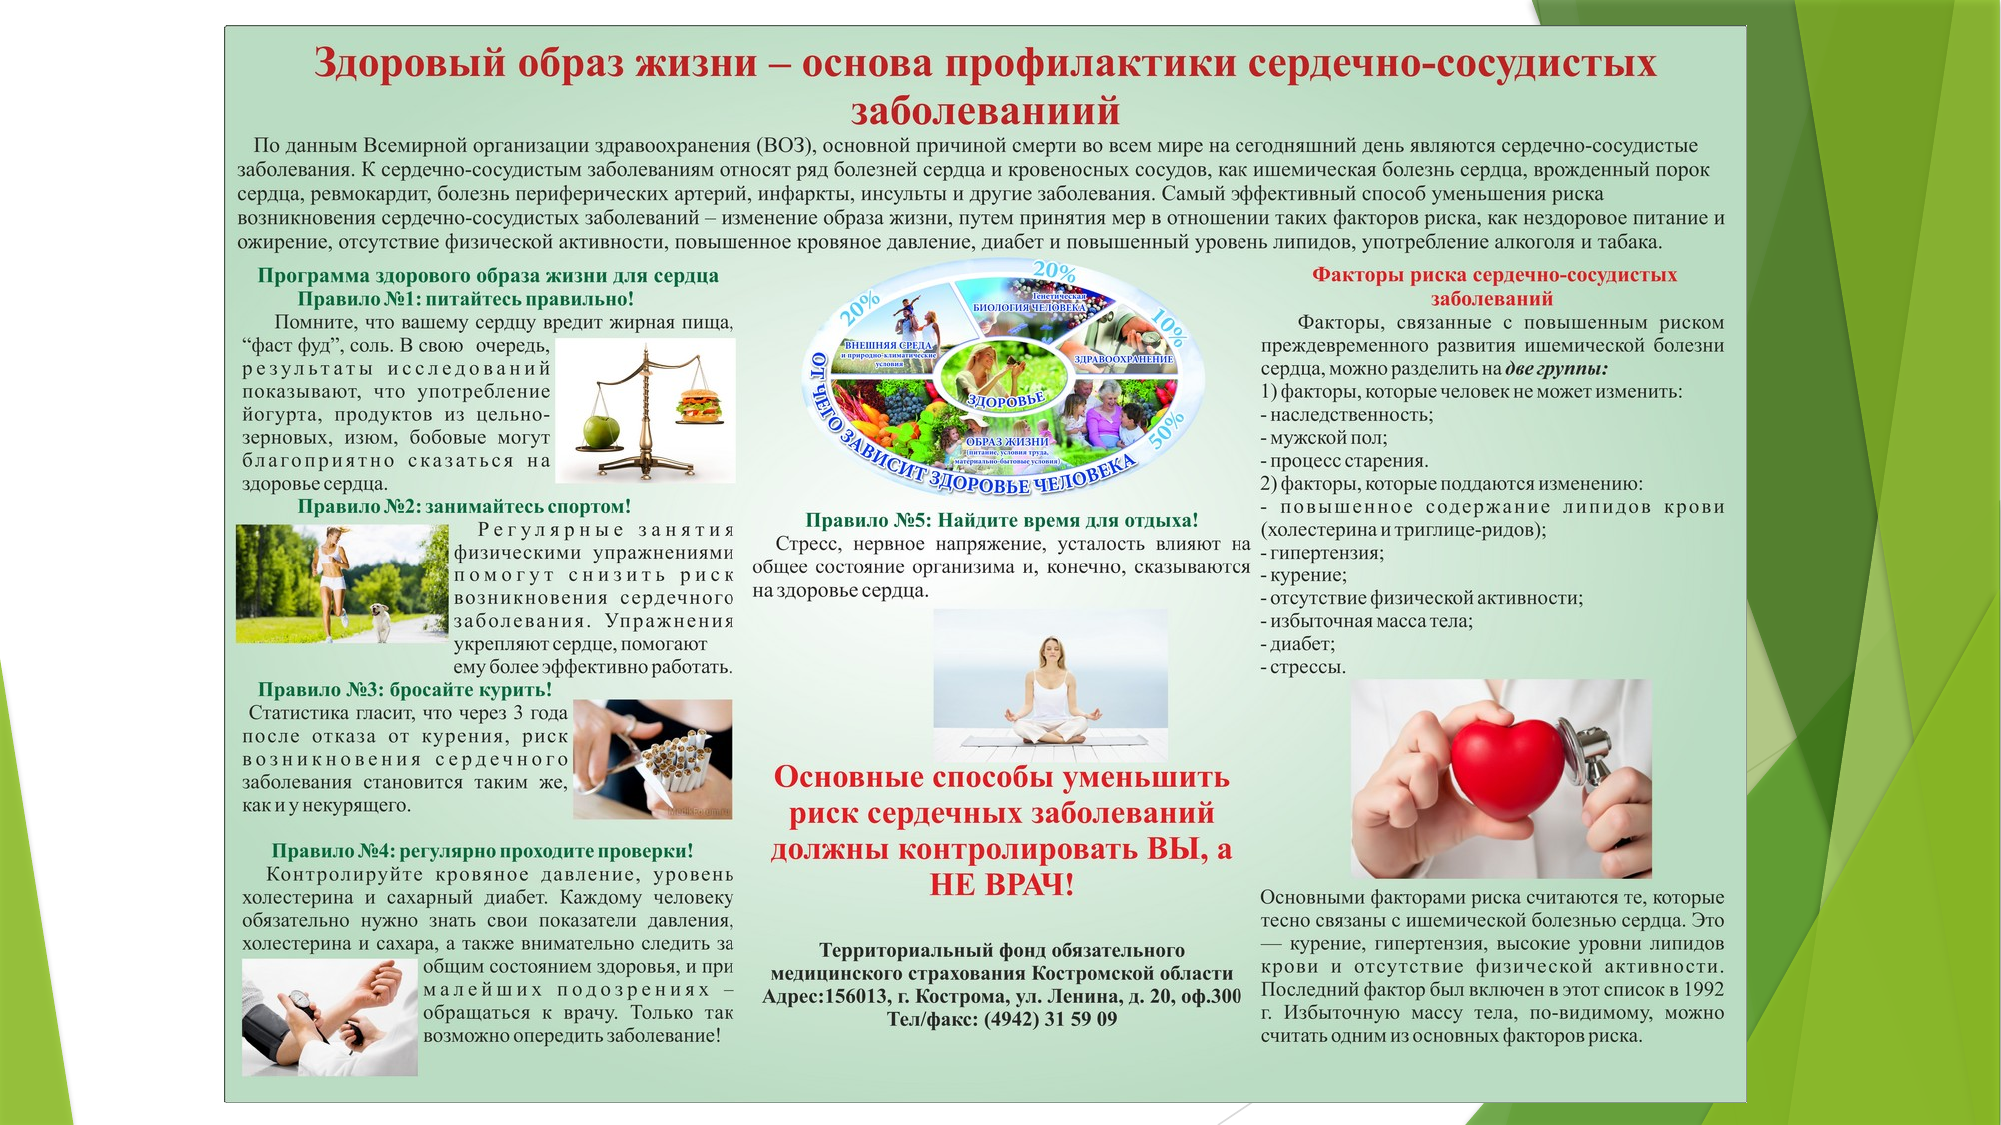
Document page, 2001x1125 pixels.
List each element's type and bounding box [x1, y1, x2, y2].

picture [224, 24, 1748, 1104]
